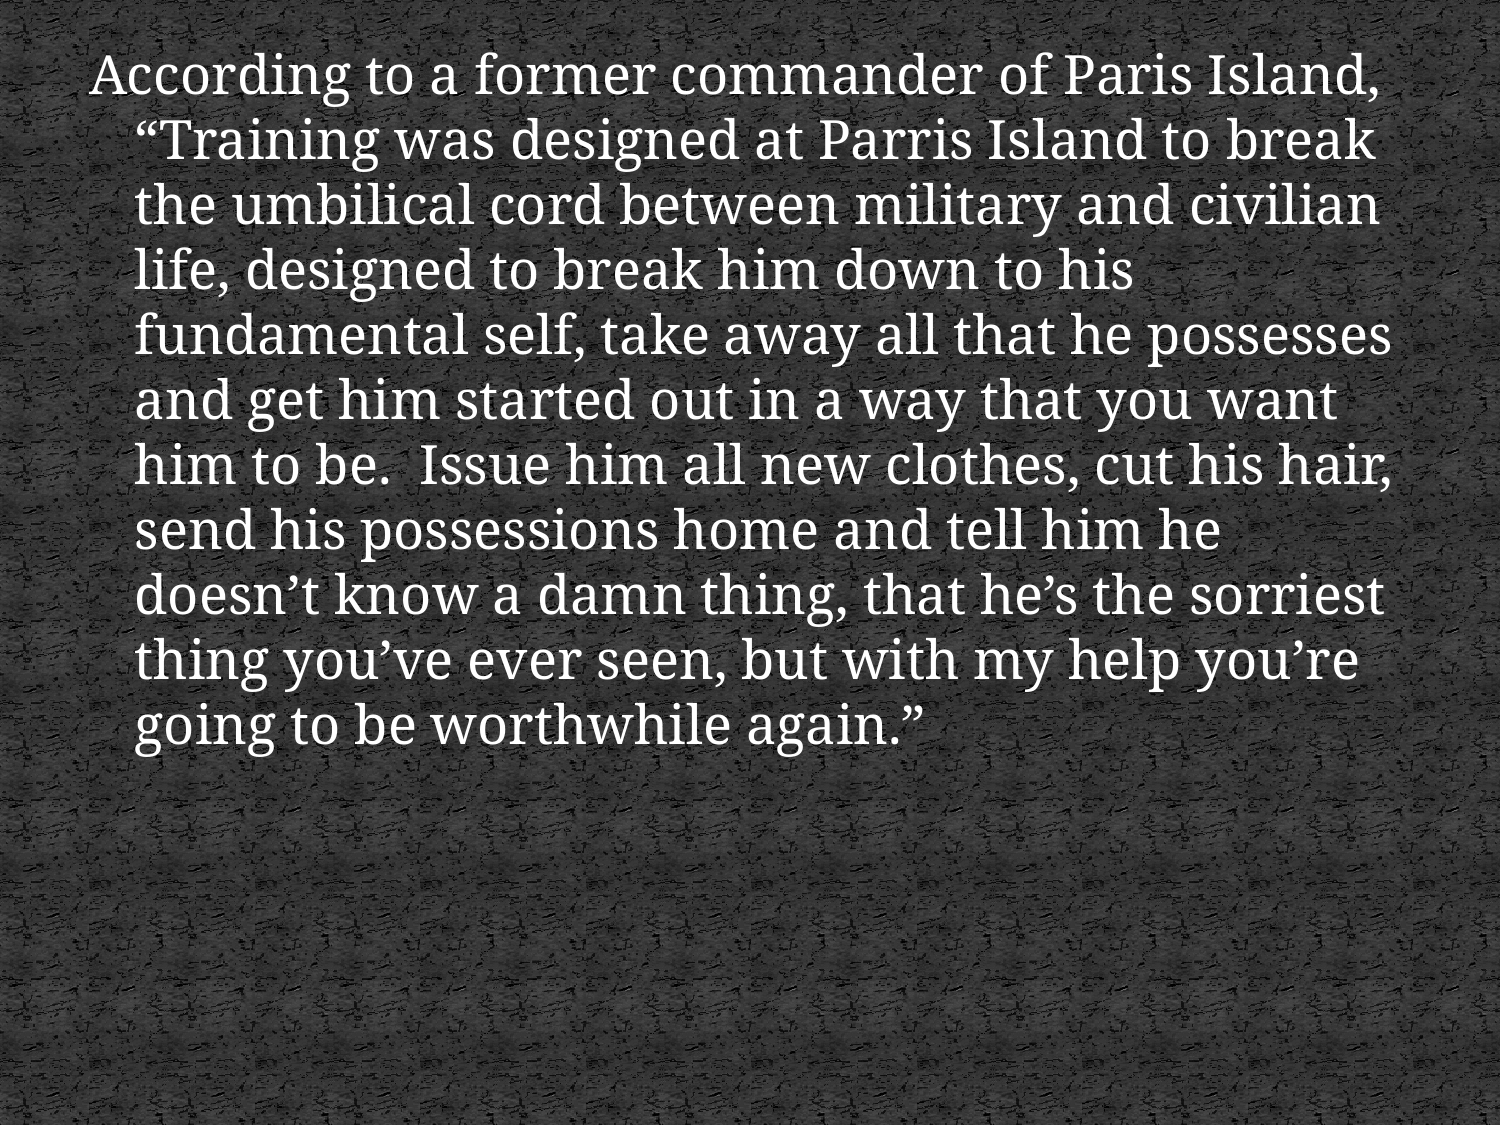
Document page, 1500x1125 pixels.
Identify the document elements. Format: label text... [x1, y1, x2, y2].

list According to a former commander of Paris Island, “Training was designed at Parris Island to break the umbilical cord between military and civilian life, designed to break him down to his fundamental self, take away all that he possesses and get him started out in a way that you want him to be. Issue him all new clothes, cut his hair, send his possessions home and tell him he doesn’t know a damn thing, that he’s the sorriest thing you’ve ever seen, but with my help you’re going to be worthwhile again.” [75, 32, 1425, 1000]
